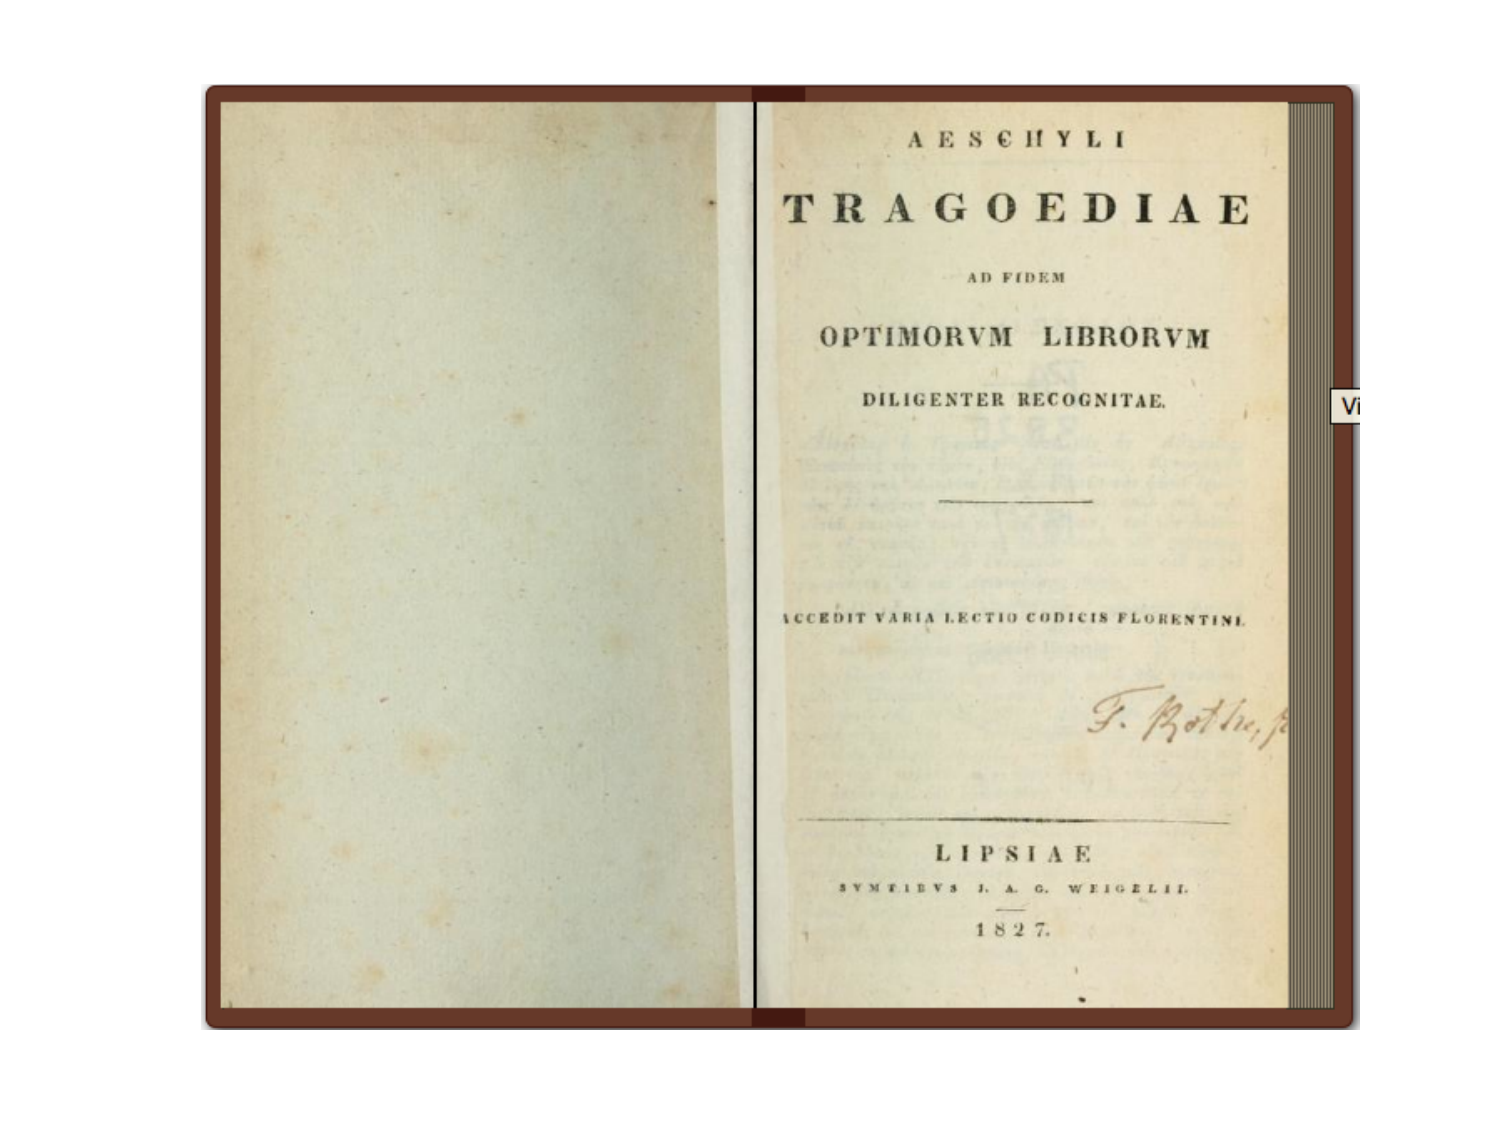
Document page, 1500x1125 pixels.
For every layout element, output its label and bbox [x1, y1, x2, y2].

picture [200, 84, 1360, 1031]
